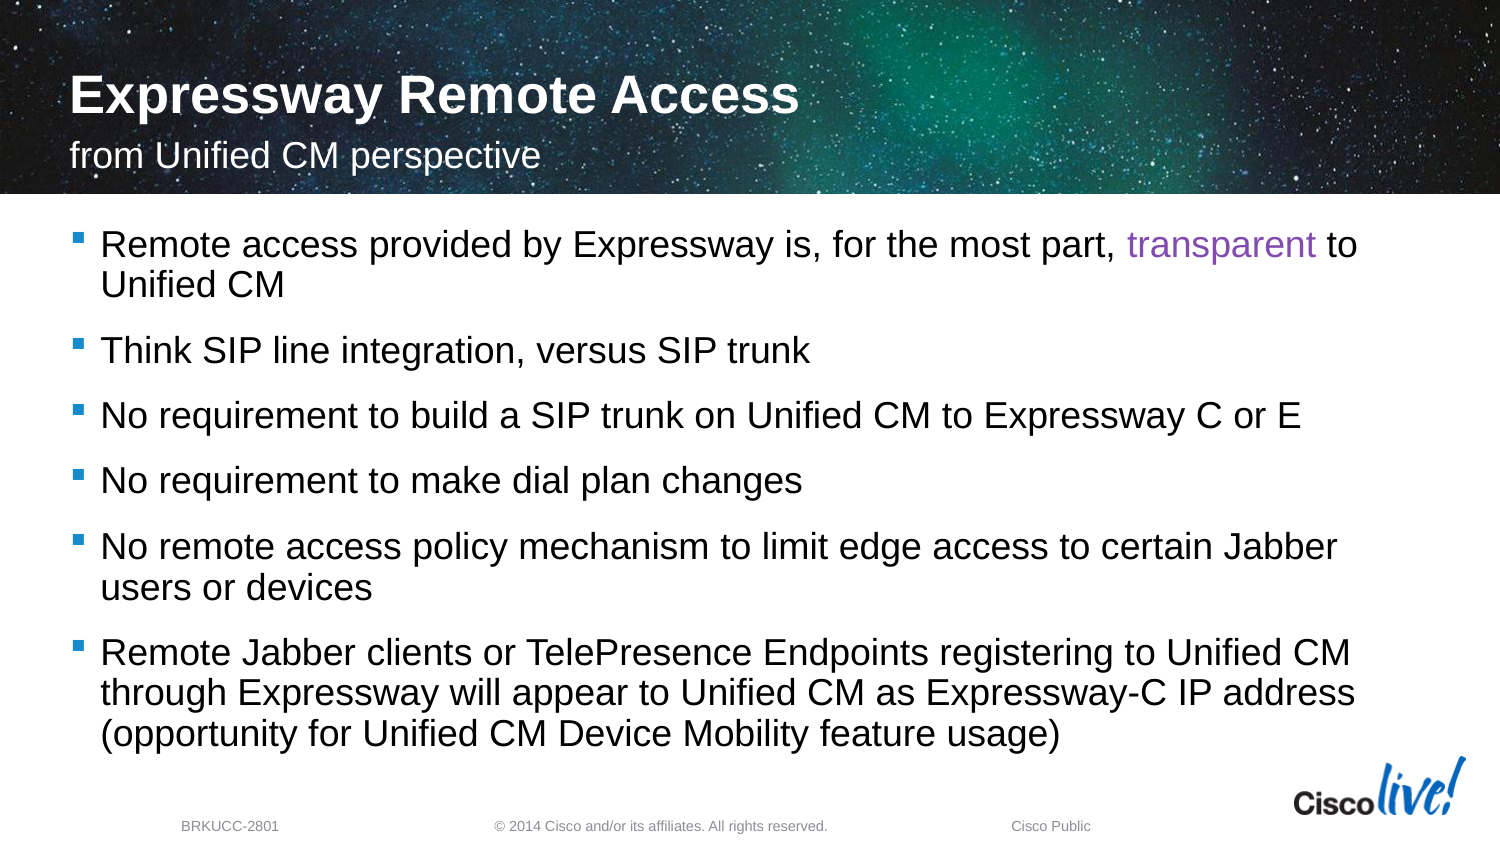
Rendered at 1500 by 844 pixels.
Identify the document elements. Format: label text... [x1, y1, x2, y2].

list from Unified CM perspective [54, 128, 1433, 180]
picture [1294, 756, 1466, 815]
title Expressway Remote Access [54, 6, 1435, 133]
list Remote access provided by Expressway is, for the most part, transparent to Unified CM Think SIP line integration, versus SIP trunk No requirement to build a SIP trunk on Unified CM to Expressway C or E No requirement to make dial plan changes No remote access policy mechanism to limit edge access to certain Jabber users or devices Remote Jabber clients or TelePresence Endpoints registering to Unified CM through Expressway will appear to Unified CM as Expressway-C IP address (opportunity for Unified CM Device Mobility feature usage) [54, 217, 1435, 785]
picture [0, 0, 1500, 194]
